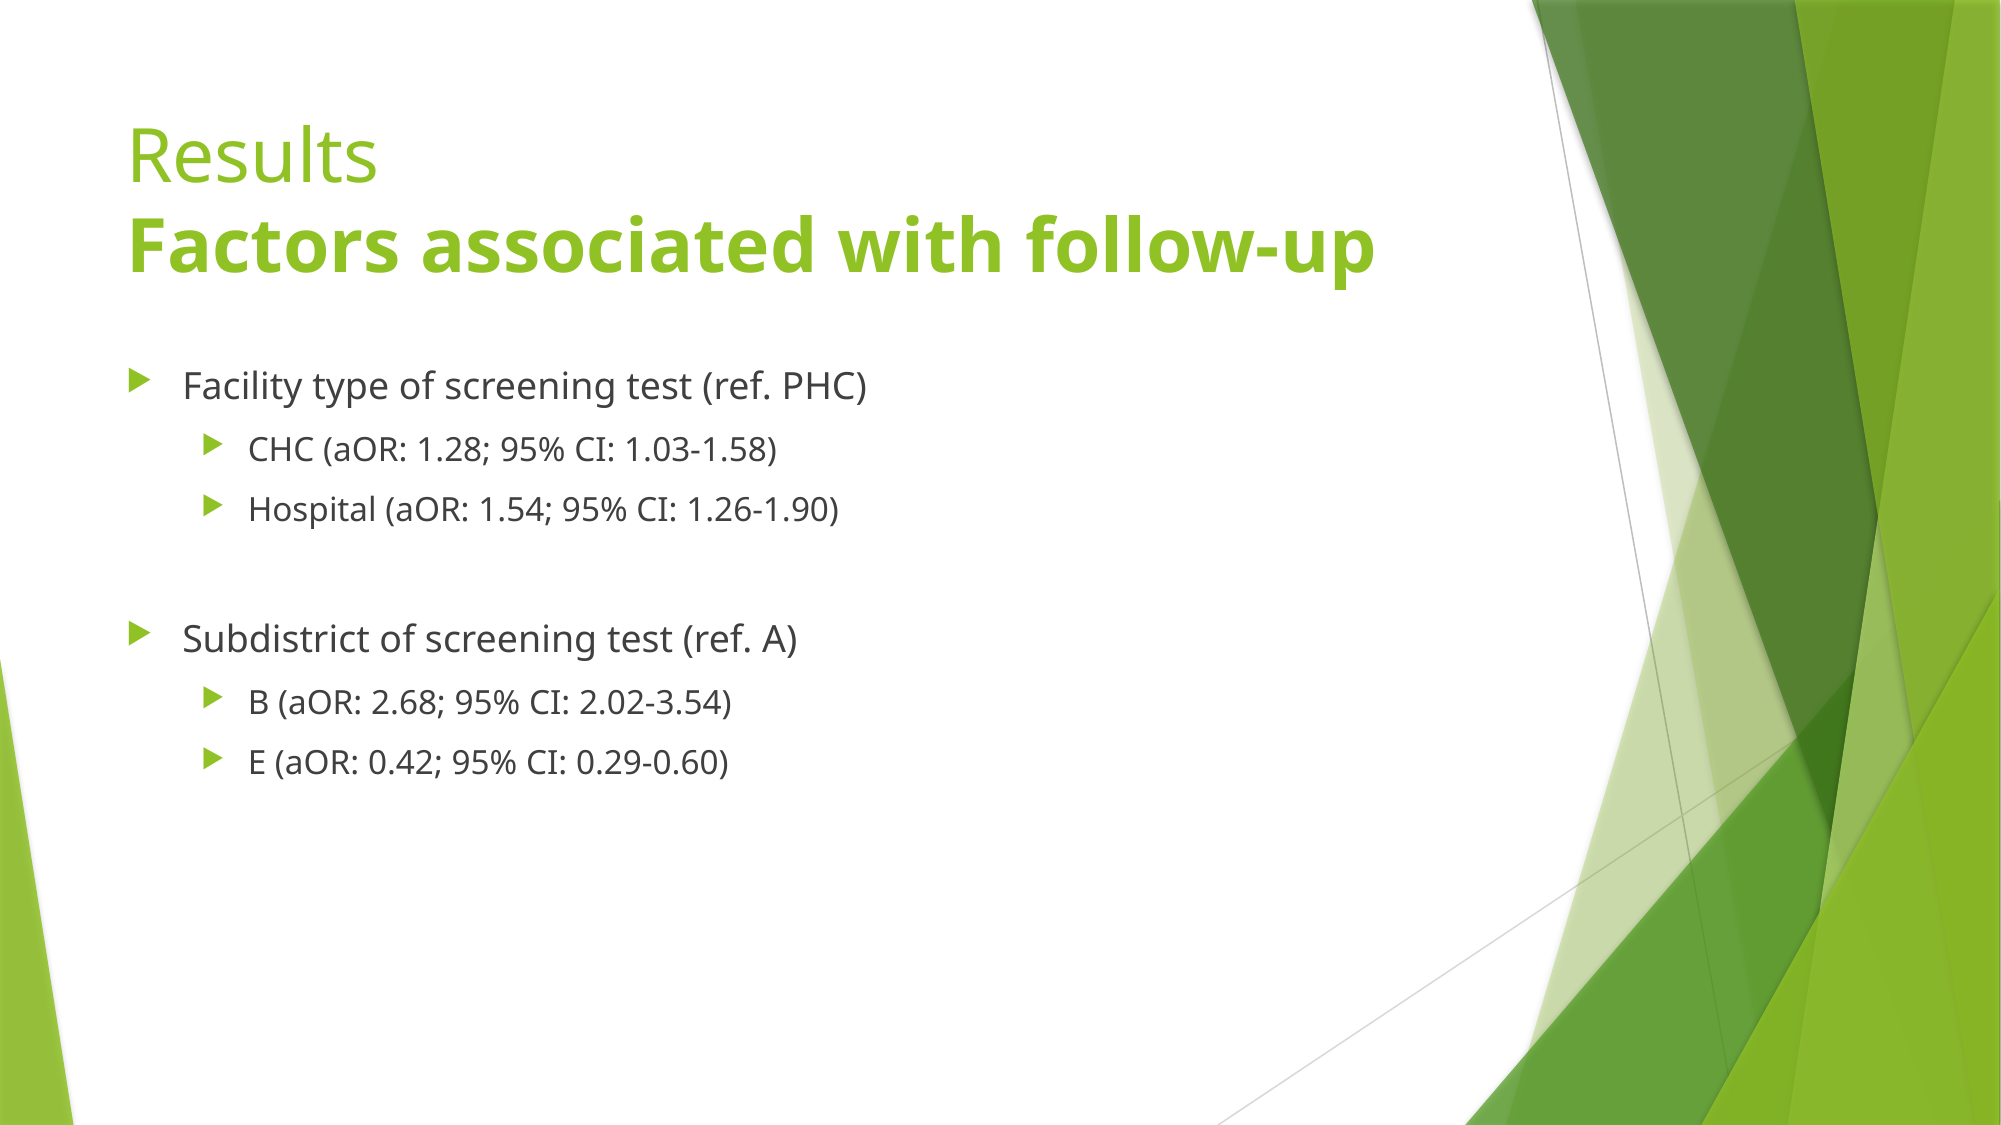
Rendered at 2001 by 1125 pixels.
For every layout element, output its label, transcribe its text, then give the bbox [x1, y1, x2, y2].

list Facility type of screening test (ref. PHC) CHC (aOR: 1.28; 95% CI: 1.03-1.58) Hospital (aOR: 1.54; 95% CI: 1.26-1.90) Subdistrict of screening test (ref. A) B (aOR: 2.68; 95% CI: 2.02-3.54) E (aOR: 0.42; 95% CI: 0.29-0.60) [111, 354, 1522, 992]
title Results Factors associated with follow-up [111, 99, 1522, 317]
